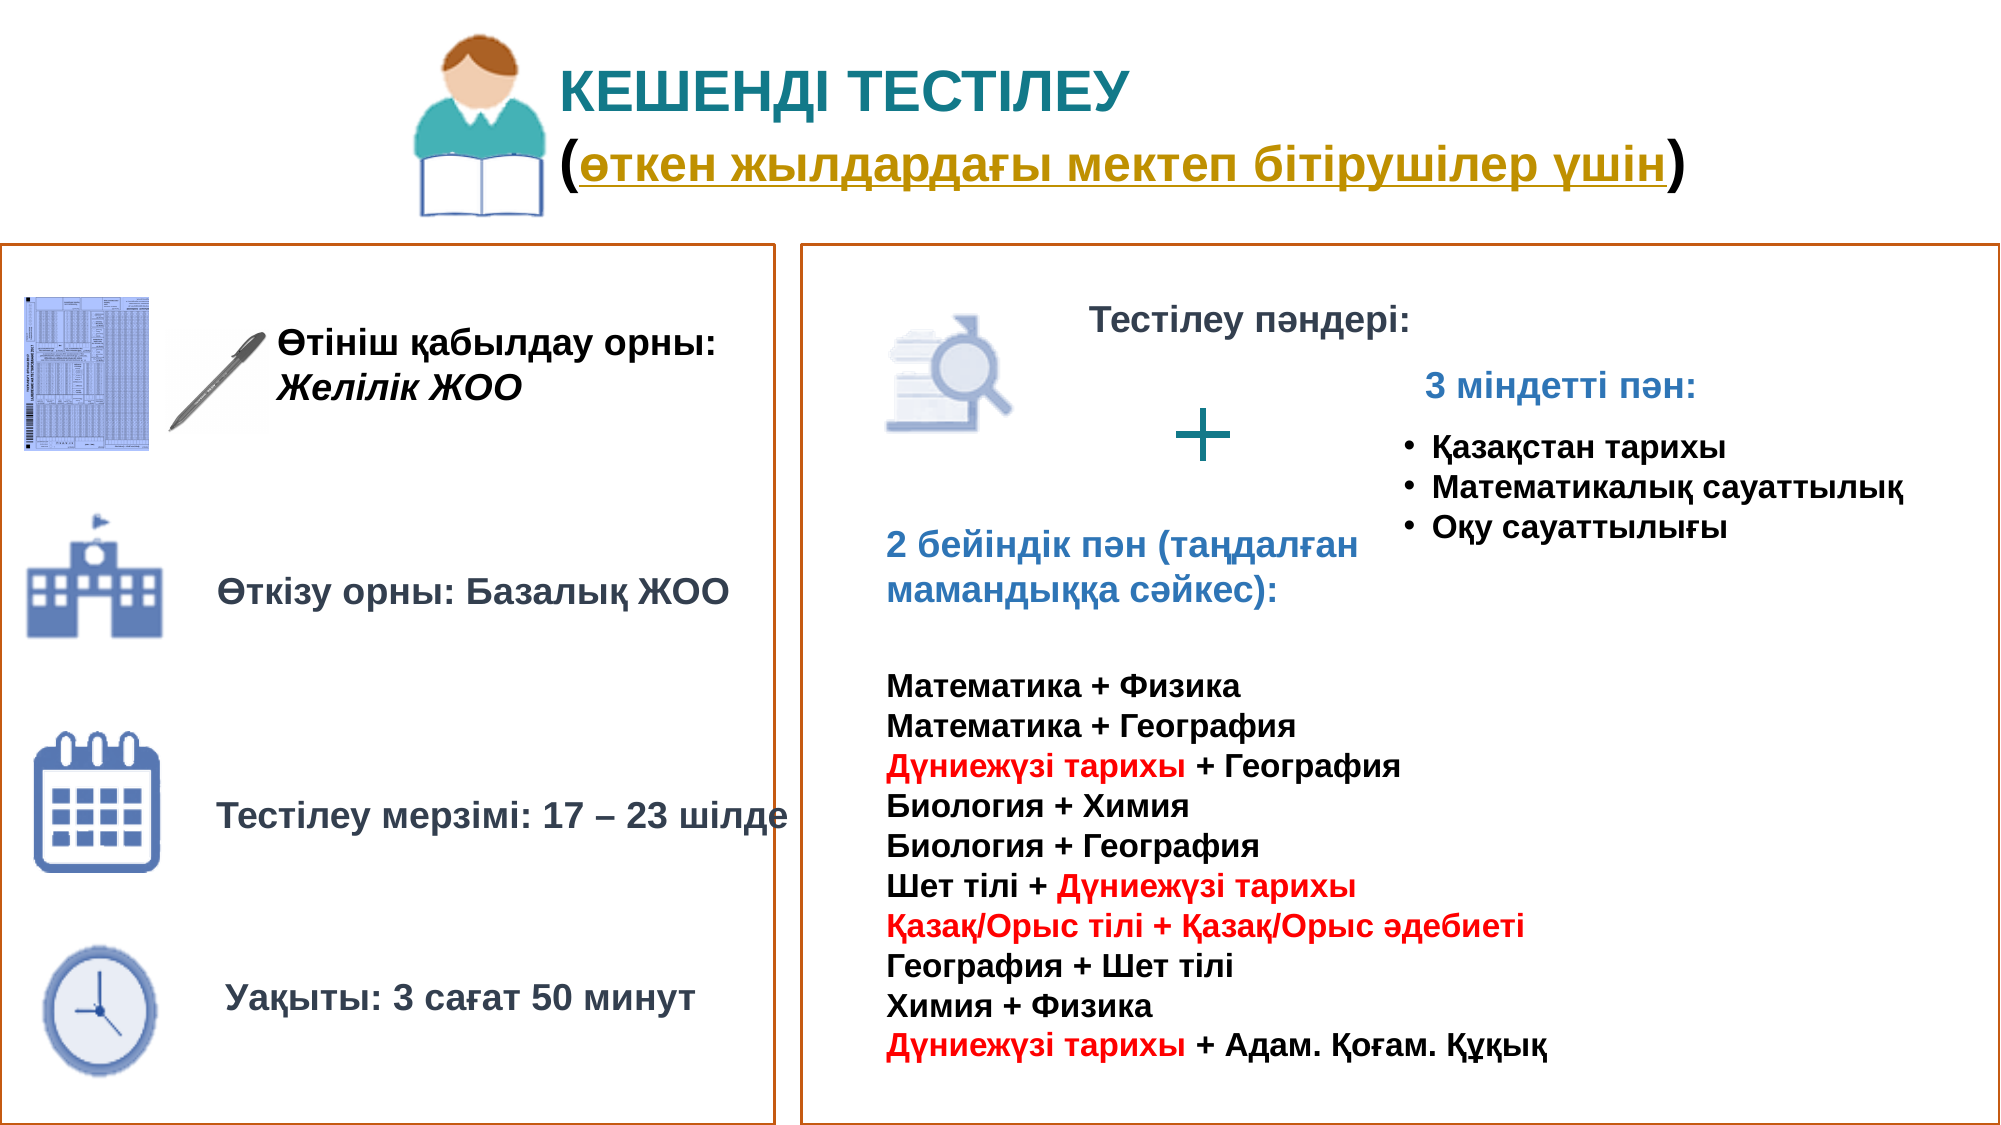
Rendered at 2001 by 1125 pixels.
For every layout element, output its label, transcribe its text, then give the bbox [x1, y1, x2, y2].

text_box Қазақстан тарихы Математикалық сауаттылық Оқу сауаттылығы [1388, 417, 1950, 553]
picture [26, 731, 168, 873]
picture [830, 275, 1039, 446]
text_box 3 міндетті пән: [1410, 353, 1792, 414]
text_box [801, 244, 2000, 1125]
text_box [375, 4, 593, 238]
text_box Тестілеу мерзімі: 17 – 23 шілде [201, 783, 804, 844]
text_box [1176, 408, 1230, 461]
text_box КЕШЕНДІ ТЕСТІЛЕУ (өткен жылдардағы мектеп бітірушілер үшін) [593, 46, 1703, 201]
picture [4, 934, 198, 1118]
text_box Өткізу орны: Базалық ЖОО [202, 559, 773, 620]
picture [0, 502, 191, 662]
text_box Өтініш қабылдау орны: Желілік ЖОО [262, 310, 872, 461]
text_box Математика + Физика Математика + География Дүниежүзі тарихы + География Биология + Химия Биология + География Шет тілі + Дүниежүзі тарихы Қазақ/Орыс тілі + Қазақ/Орыс әдебиеті География + Шет тілі Химия + Физика Дүниежүзі тарихы + Адам. Қоғам. Құқық [871, 656, 1908, 1071]
text_box Уақыты: 3 сағат 50 минут [210, 965, 712, 1025]
text_box [0, 244, 775, 1125]
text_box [24, 297, 269, 451]
text_box 2 бейіндік пән (таңдалған мамандыққа сәйкес): [871, 512, 1487, 617]
